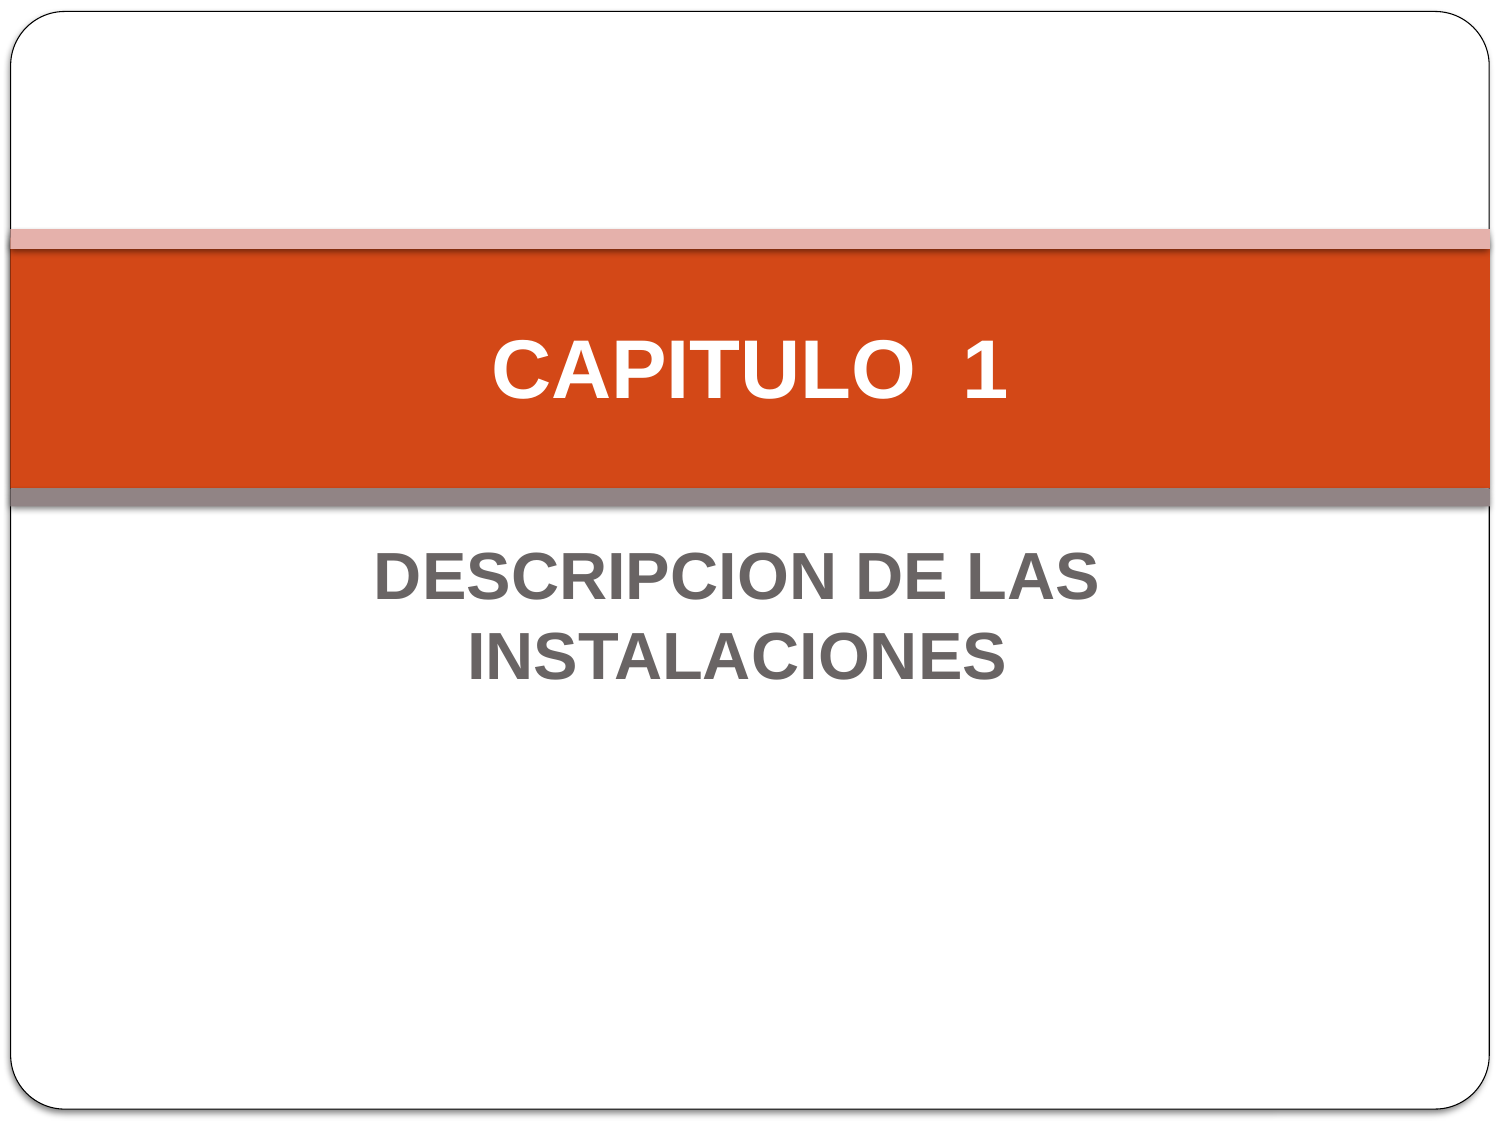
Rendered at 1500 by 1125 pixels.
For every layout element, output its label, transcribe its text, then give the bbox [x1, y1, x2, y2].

title CAPITULO 1 [74, 297, 1426, 540]
subtitle DESCRIPCION DE LAS INSTALACIONES [212, 540, 1263, 788]
